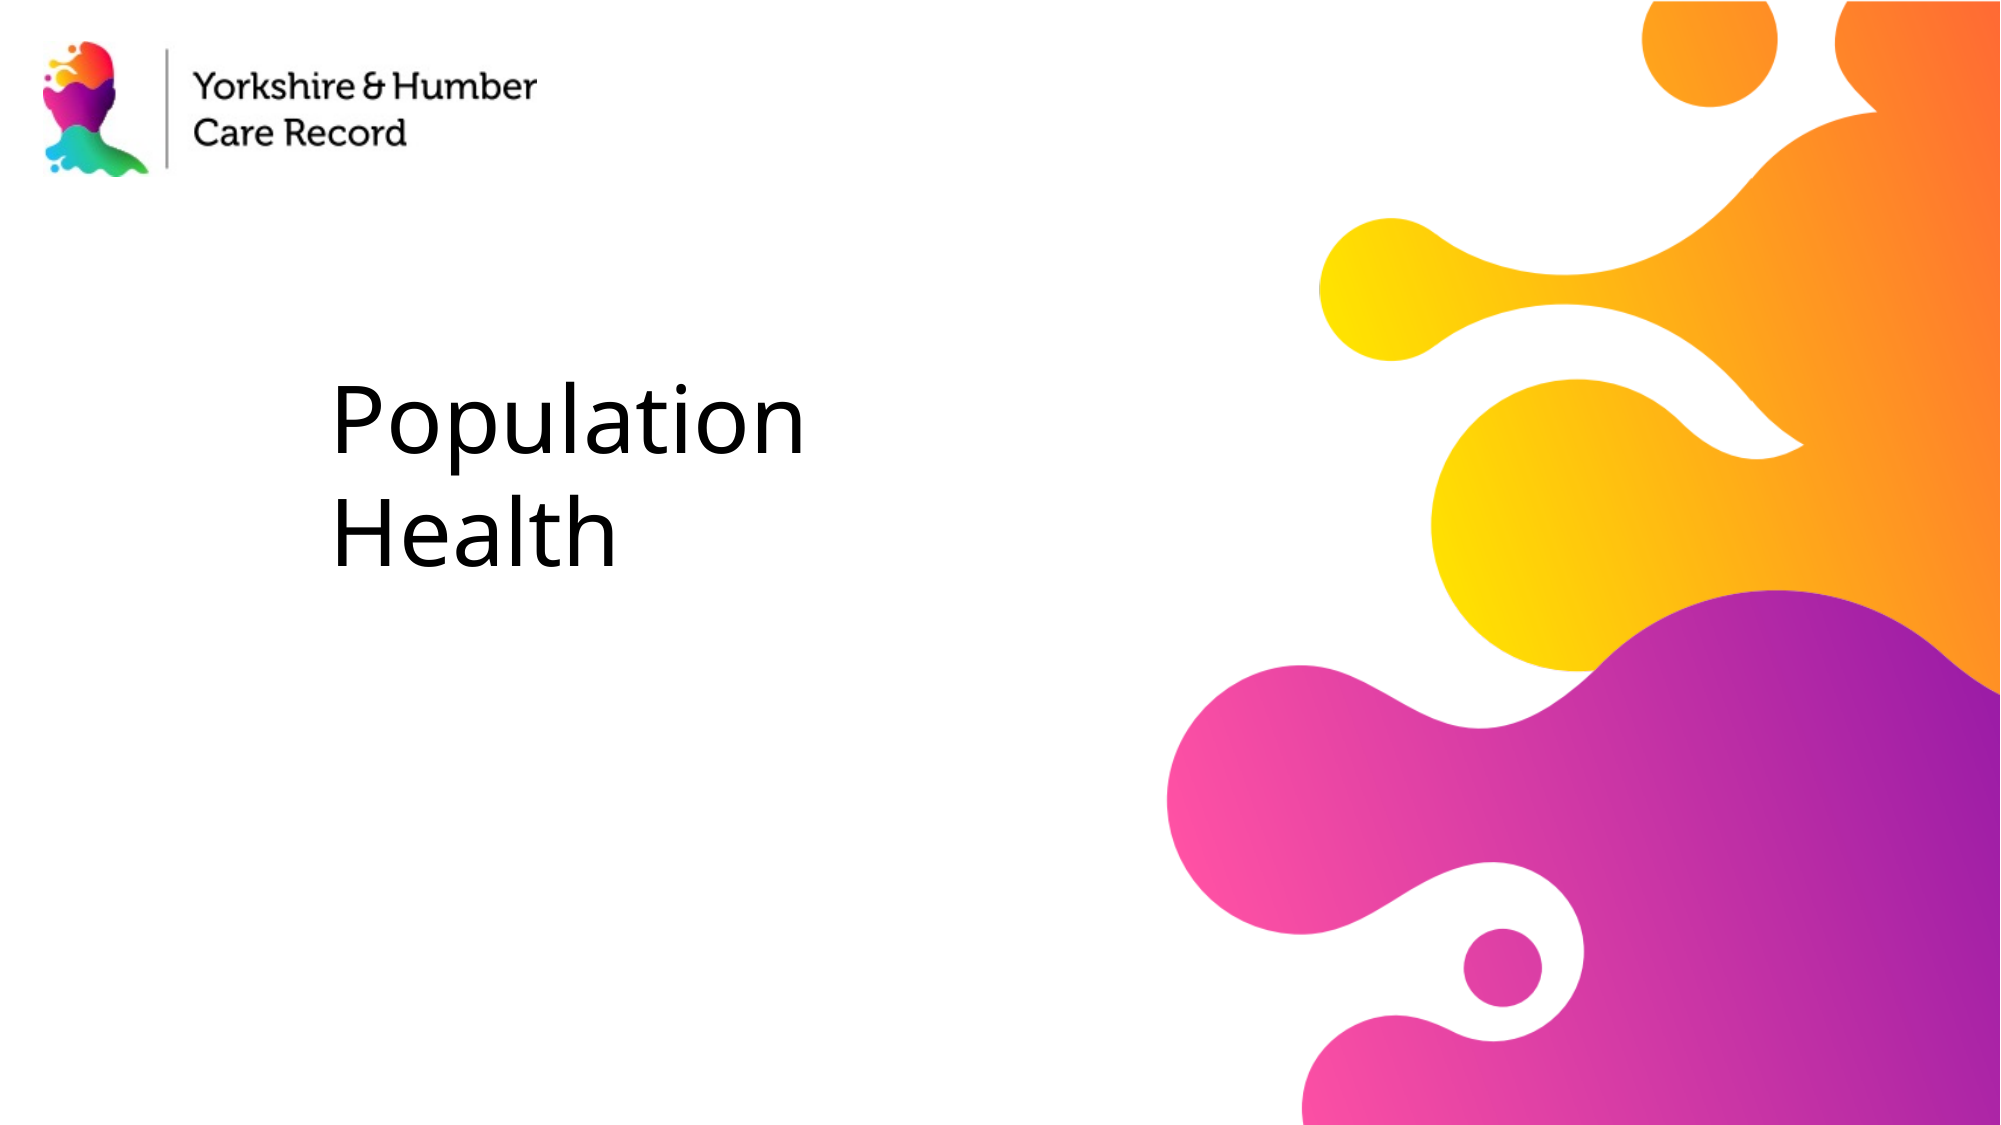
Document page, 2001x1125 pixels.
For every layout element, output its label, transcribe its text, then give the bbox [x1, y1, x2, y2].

text_box Population Health [314, 352, 404, 593]
picture [43, 0, 2000, 1125]
